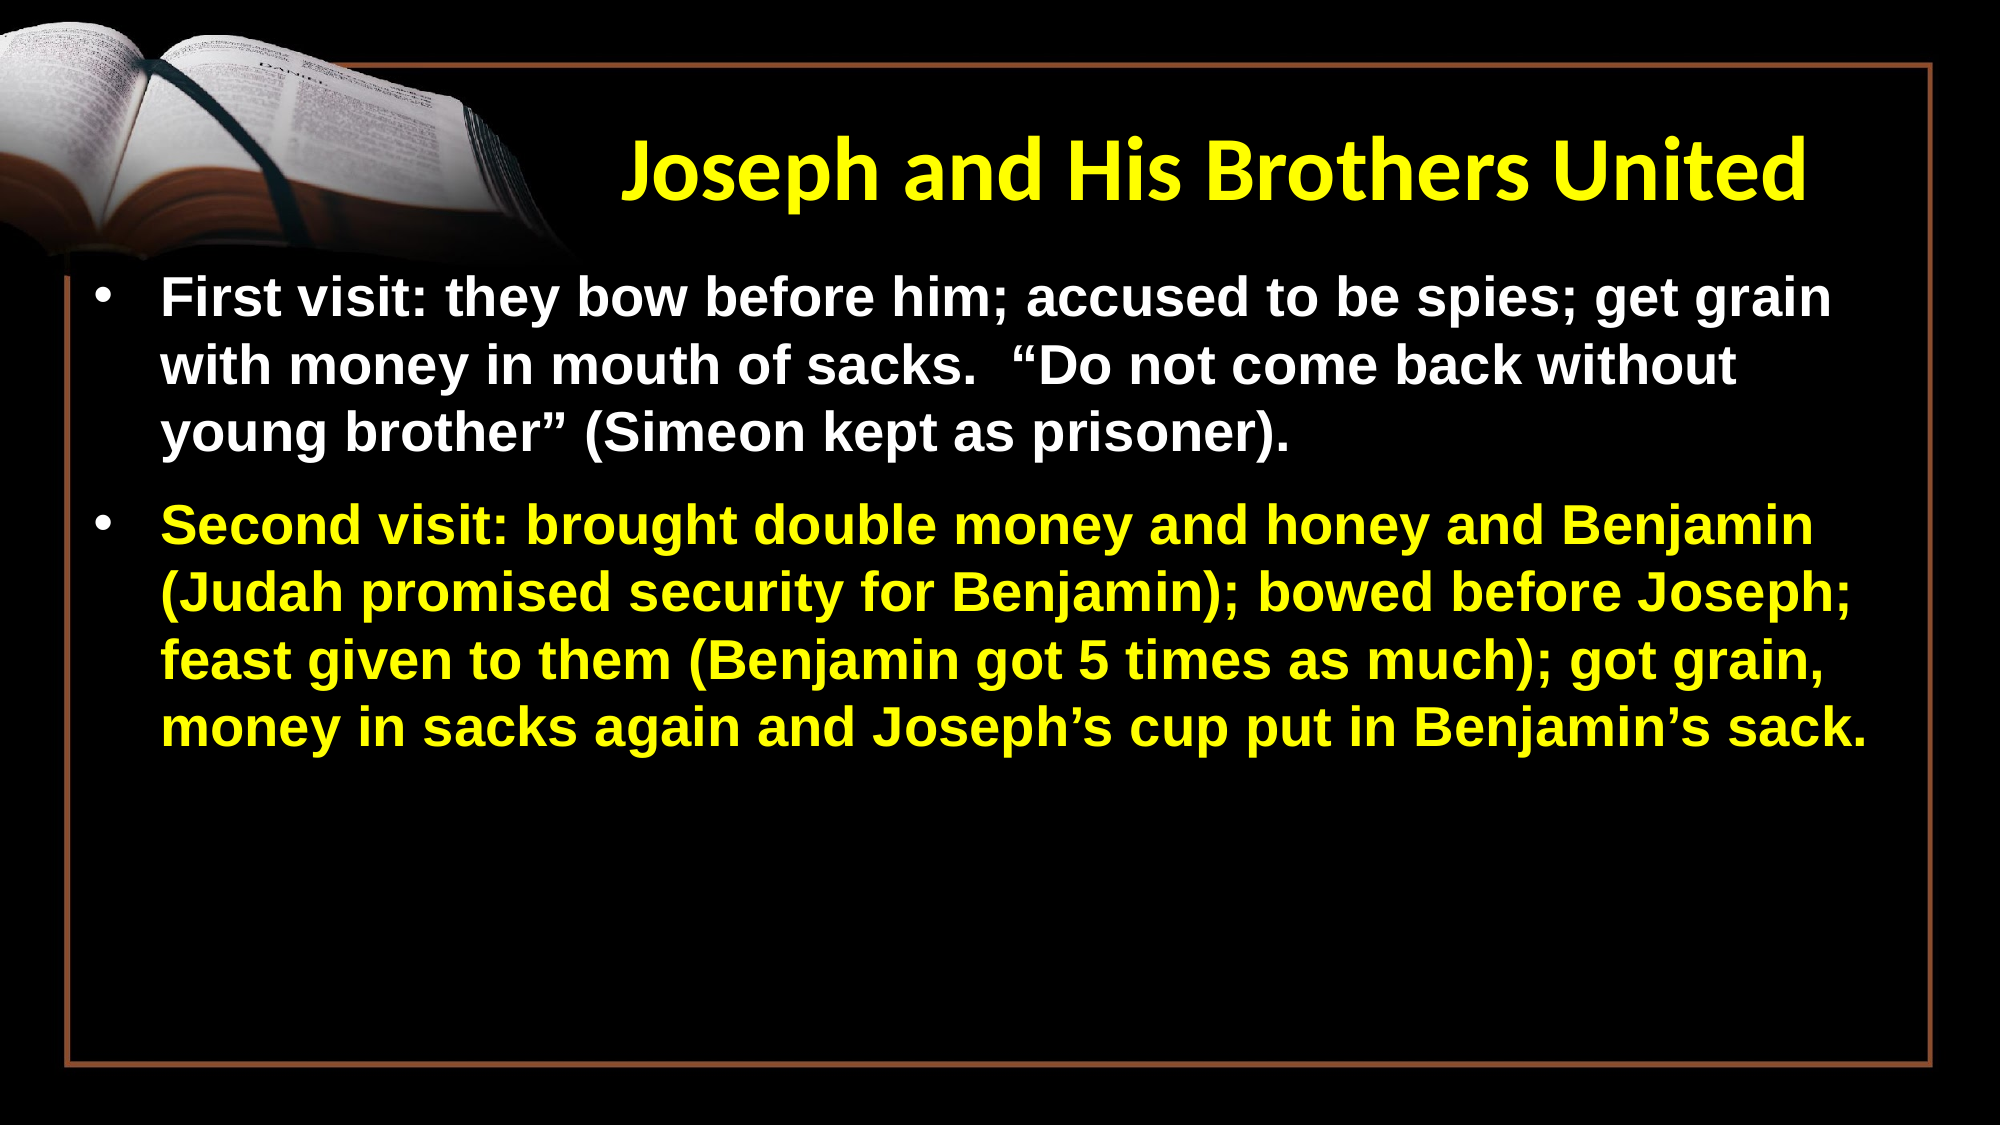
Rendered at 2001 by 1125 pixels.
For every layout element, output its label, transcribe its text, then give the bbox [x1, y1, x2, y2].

picture [0, 0, 2000, 1125]
text_box First visit: they bow before him; accused to be spies; get grain with money in mouth of sacks. “Do not come back without young brother” (Simeon kept as prisoner). Second visit: brought double money and honey and Benjamin (Judah promised security for Benjamin); bowed before Joseph; feast given to them (Benjamin got 5 times as much); got grain, money in sacks again and Joseph’s cup put in Benjamin’s sack. [60, 253, 1908, 766]
title Joseph and His Brothers United [443, 49, 1989, 293]
